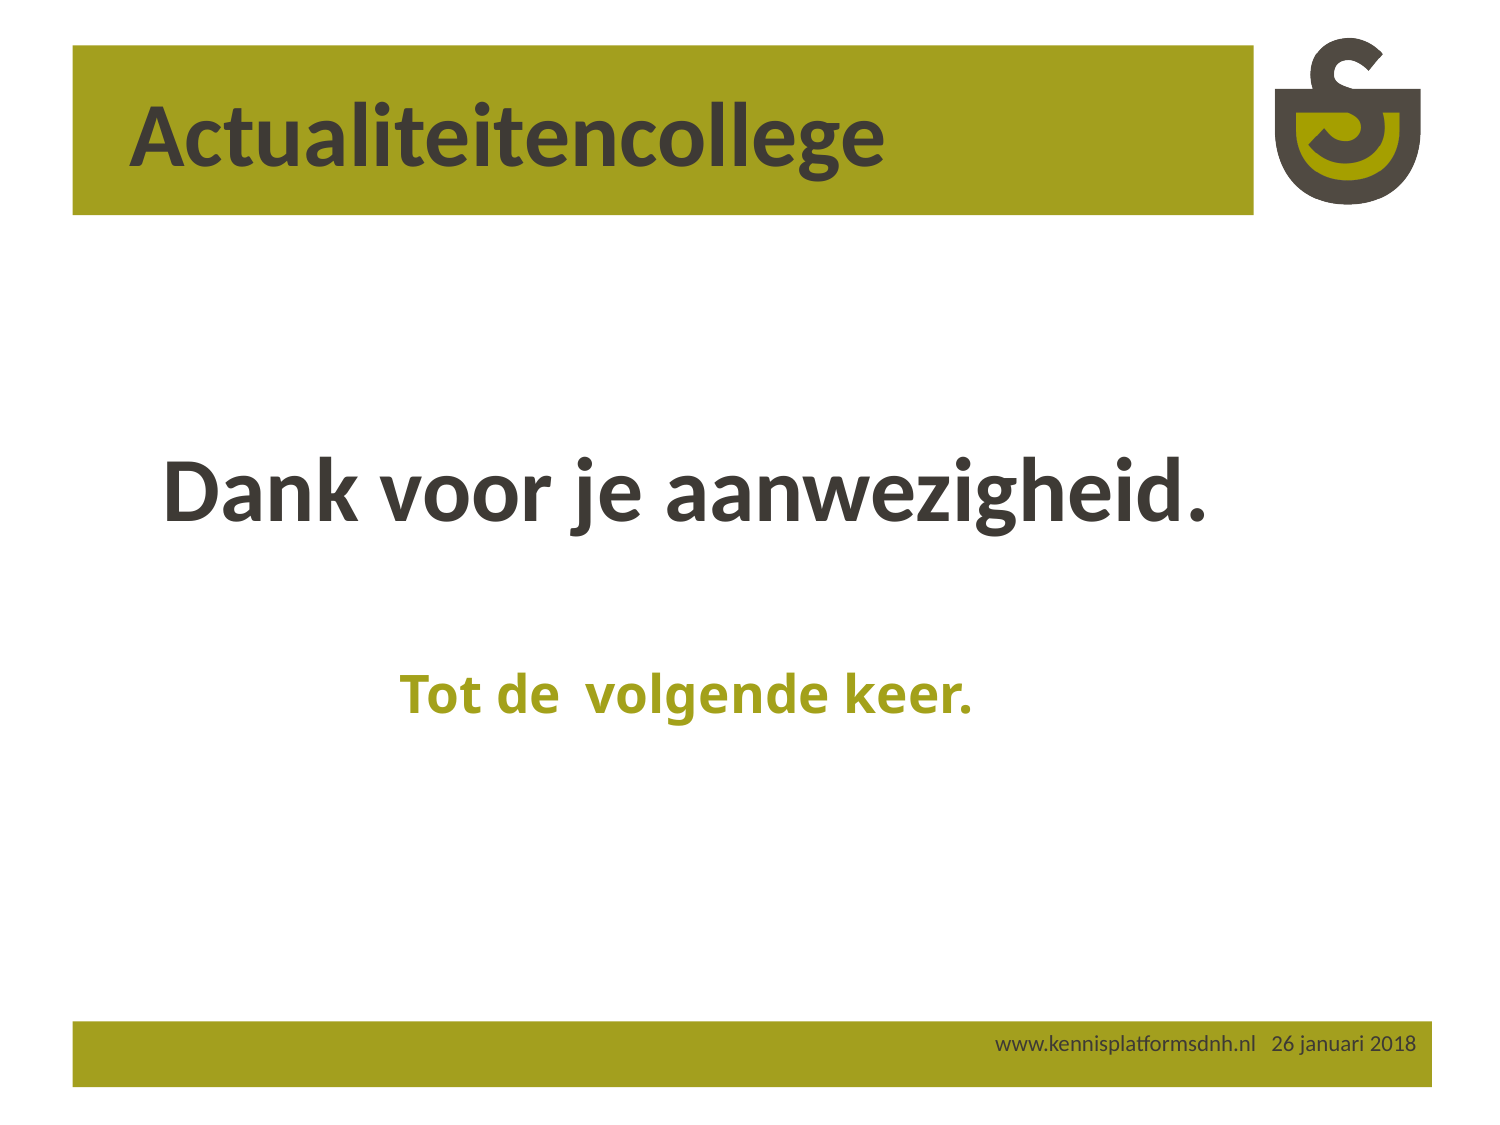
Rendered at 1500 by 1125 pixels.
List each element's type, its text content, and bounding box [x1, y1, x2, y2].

subtitle www.kennisplatformsdnh.nl 26 januari 2018 [72, 1021, 1432, 1088]
title Actualiteitencollege [72, 45, 1248, 216]
text_box Dank voor je aanwezigheid. Tot de volgende keer. [109, 422, 1265, 878]
picture [1253, 27, 1442, 216]
